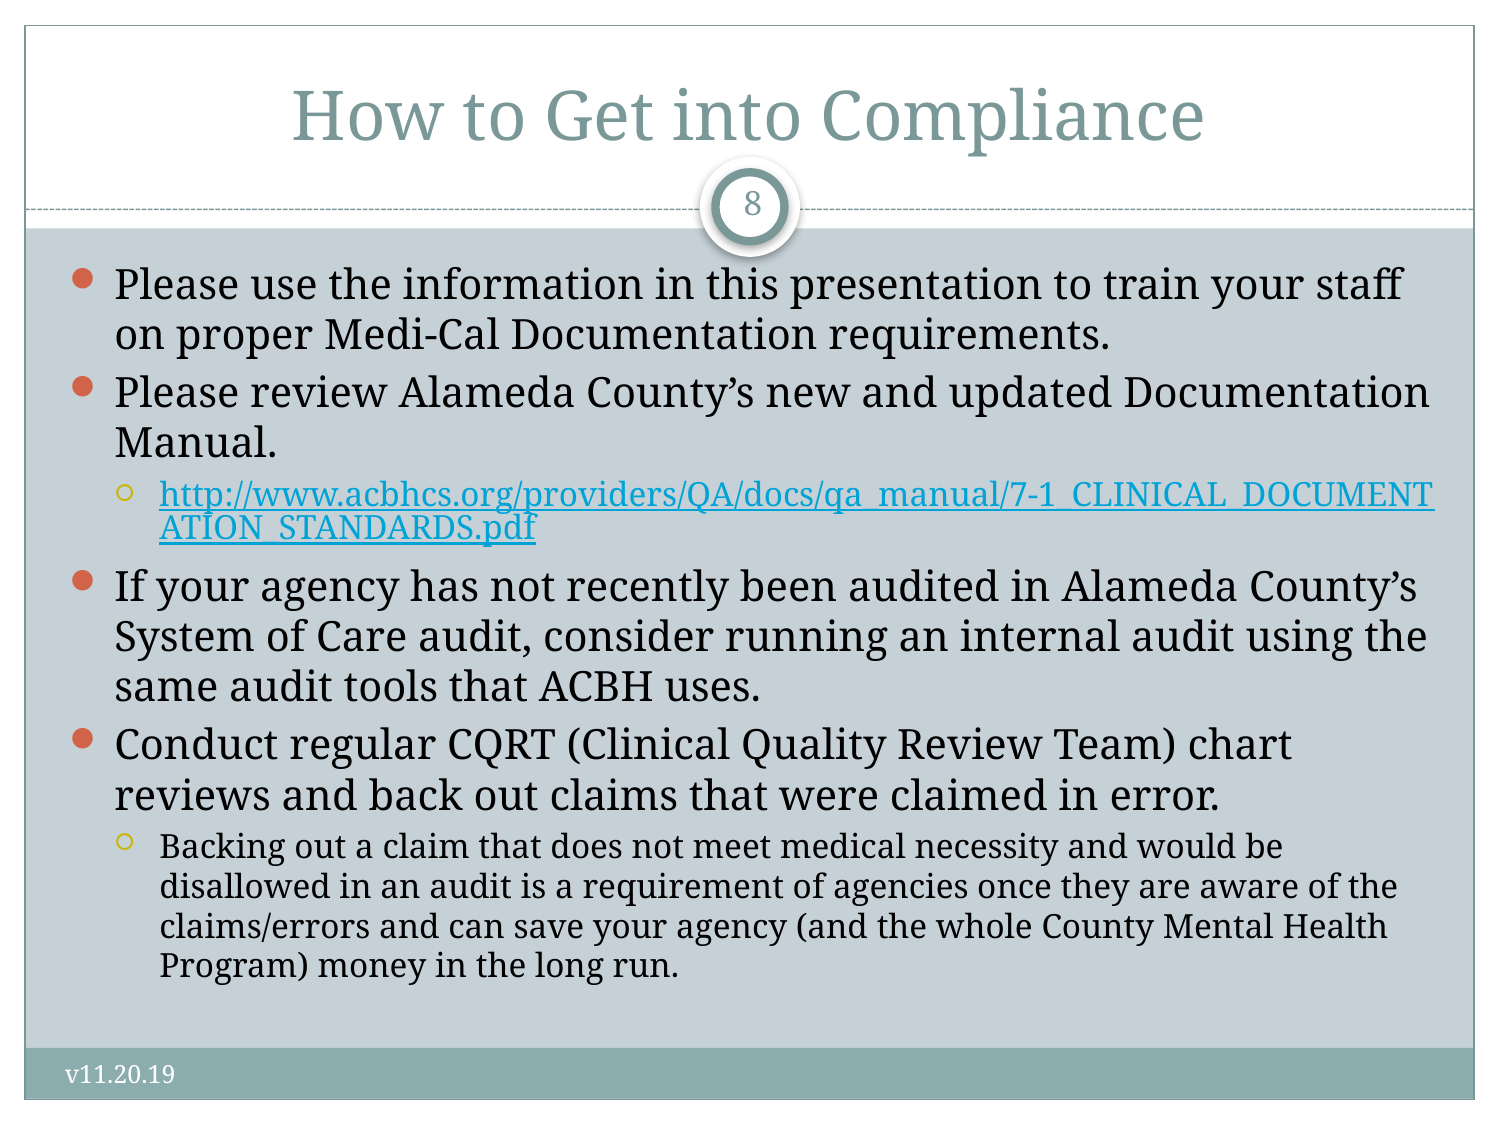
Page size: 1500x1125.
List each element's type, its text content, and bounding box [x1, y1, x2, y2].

slide_number 8 [715, 168, 791, 241]
list Please use the information in this presentation to train your staff on proper Medi-Cal Documentation requirements. Please review Alameda County’s new and updated Documentation Manual. http://www.acbhcs.org/providers/QA/docs/qa_manual/7-1_CLINICAL_DOCUMENTATION_STANDARDS.pdf If your agency has not recently been audited in Alameda County’s System of Care audit, consider running an internal audit using the same audit tools that ACBH uses. Conduct regular CQRT (Clinical Quality Review Team) chart reviews and back out claims that were claimed in error. Backing out a claim that does not meet medical necessity and would be disallowed in an audit is a requirement of agencies once they are aware of the claims/errors and can save your agency (and the whole County Mental Health Program) money in the long run. [54, 250, 1450, 1000]
footer v11.20.19 [50, 1051, 638, 1112]
title How to Get into Compliance [49, 37, 1450, 162]
